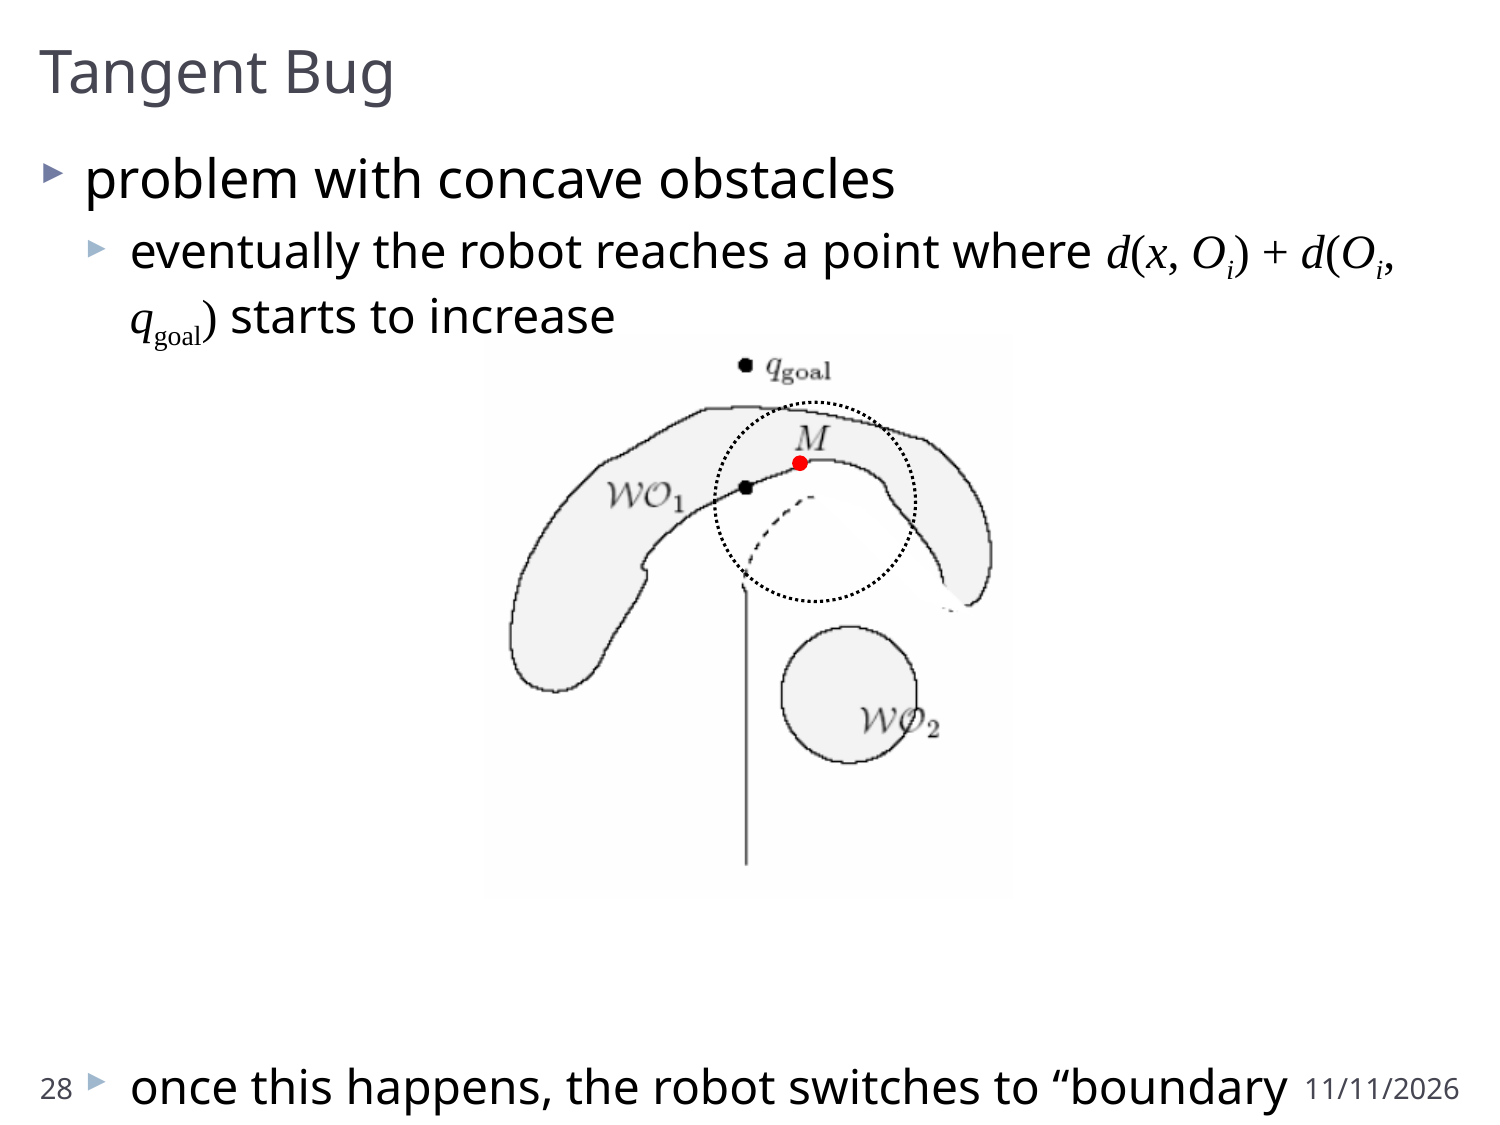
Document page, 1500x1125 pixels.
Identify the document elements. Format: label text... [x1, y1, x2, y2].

slide_number 28 [24, 1062, 350, 1103]
footer [375, 1062, 1175, 1103]
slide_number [1200, 1062, 1475, 1103]
picture [465, 299, 1049, 924]
list problem with concave obstacles eventually the robot reaches a point where d(x, Oi) + d(Oi, qgoal) starts to increase once this happens, the robot switches to “boundary following” mode [24, 137, 1475, 1038]
title Tangent Bug [24, 24, 1475, 113]
